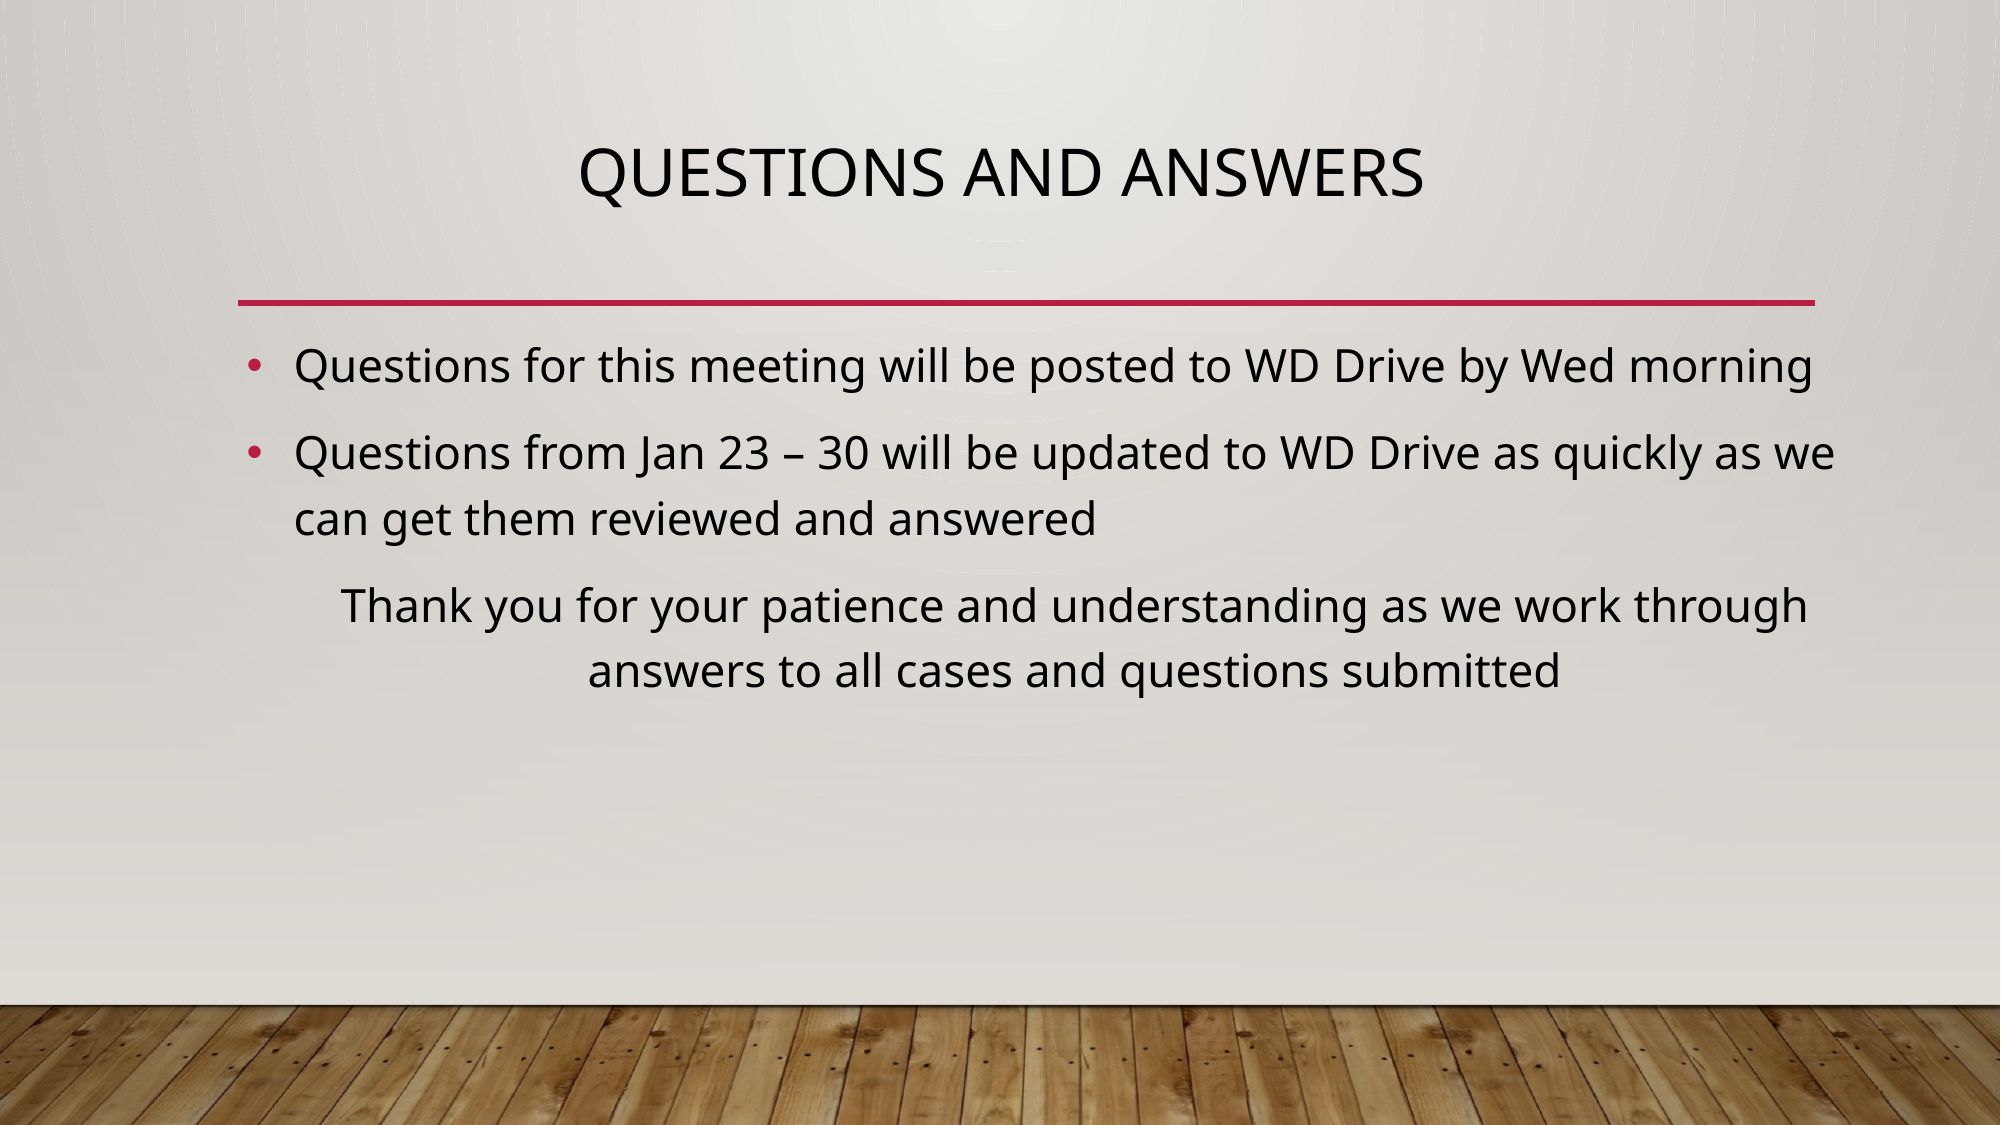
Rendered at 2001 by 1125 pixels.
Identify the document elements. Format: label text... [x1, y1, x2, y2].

list Questions for this meeting will be posted to WD Drive by Wed morning Questions from Jan 23 – 30 will be updated to WD Drive as quickly as we can get them reviewed and answered Thank you for your patience and understanding as we work through answers to all cases and questions submitted [231, 318, 1919, 993]
title Questions and Answers [190, 131, 1814, 219]
picture [0, 1005, 2000, 1125]
